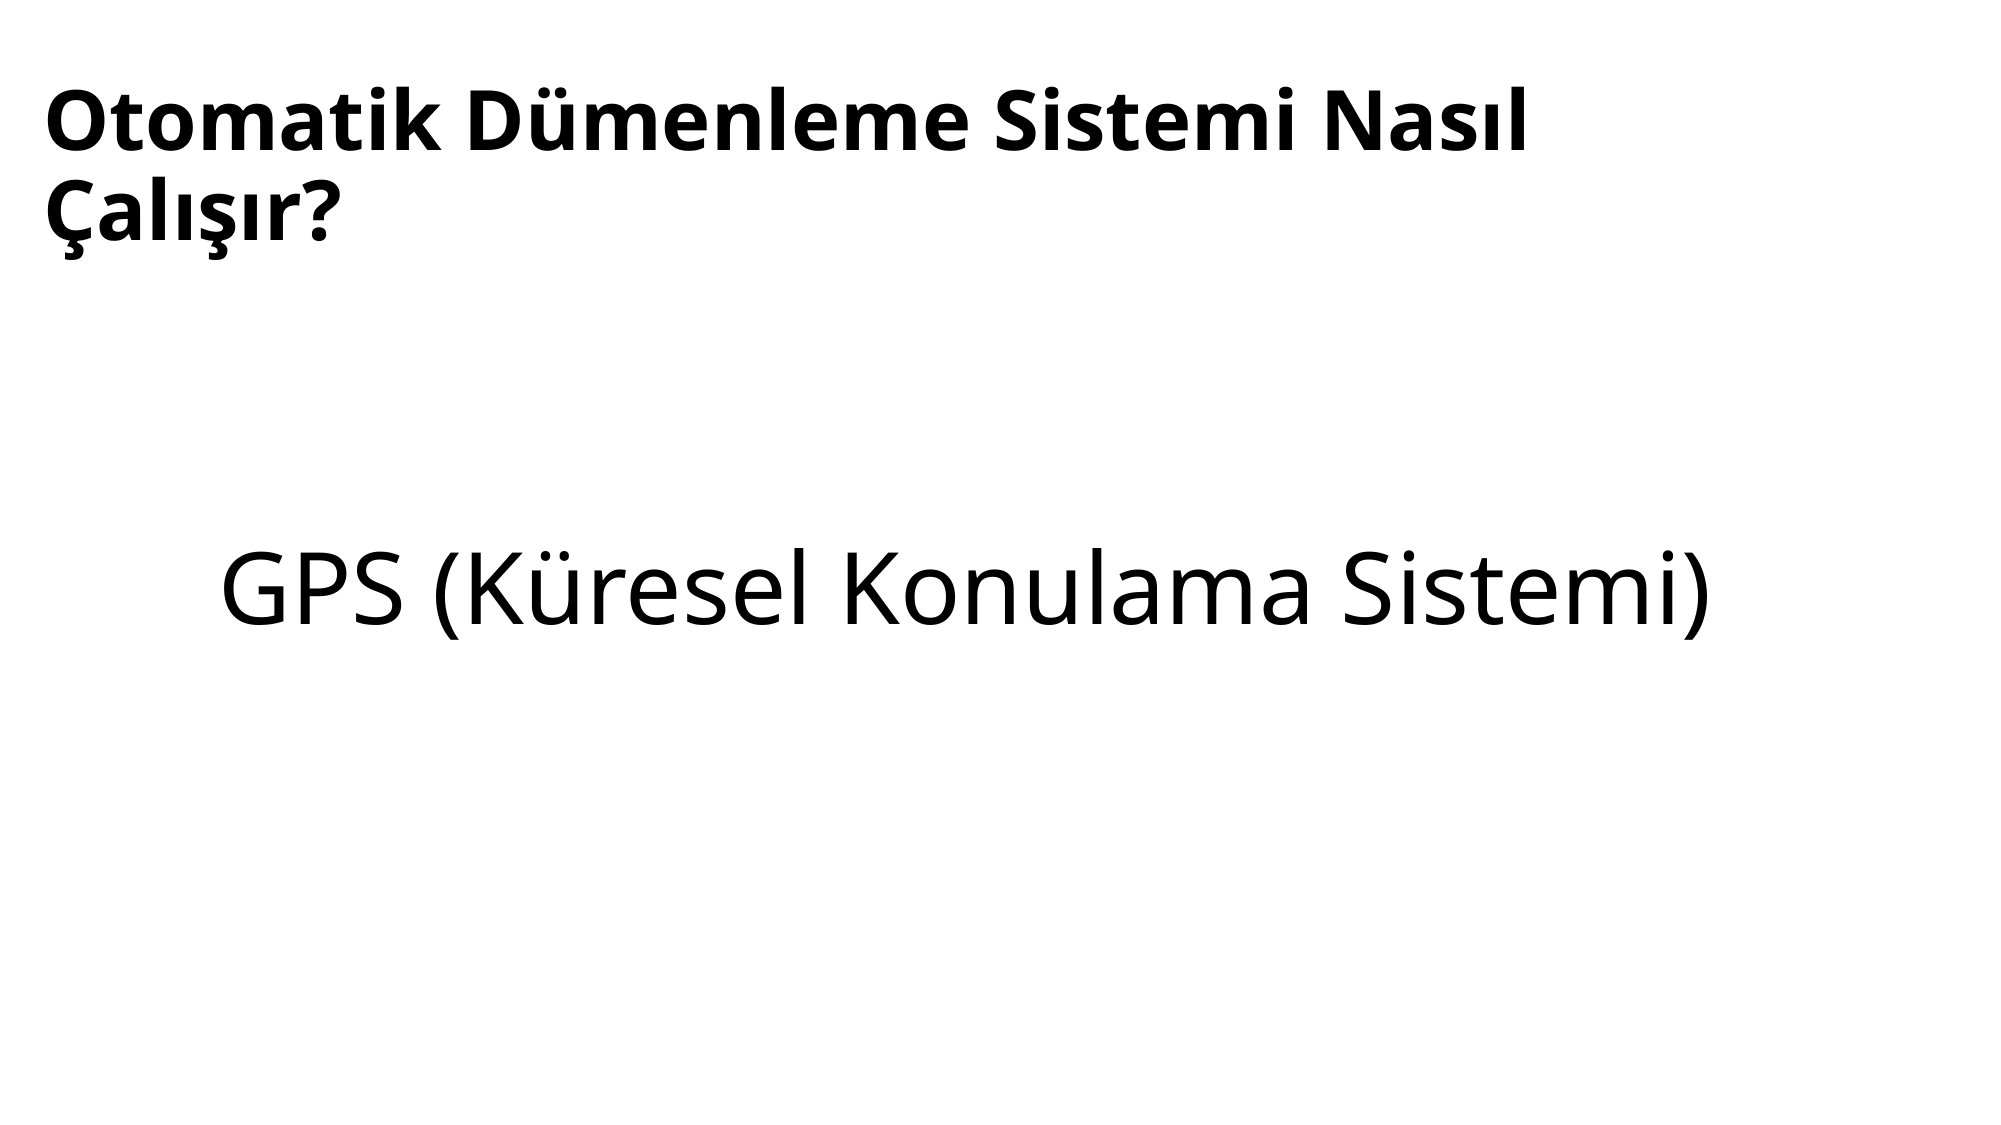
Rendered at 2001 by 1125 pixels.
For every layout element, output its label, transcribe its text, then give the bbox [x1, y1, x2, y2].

list GPS (Küresel Konulama Sistemi) [68, 224, 1863, 961]
title Otomatik Dümenleme Sistemi Nasıl Çalışır? [28, 59, 1863, 278]
